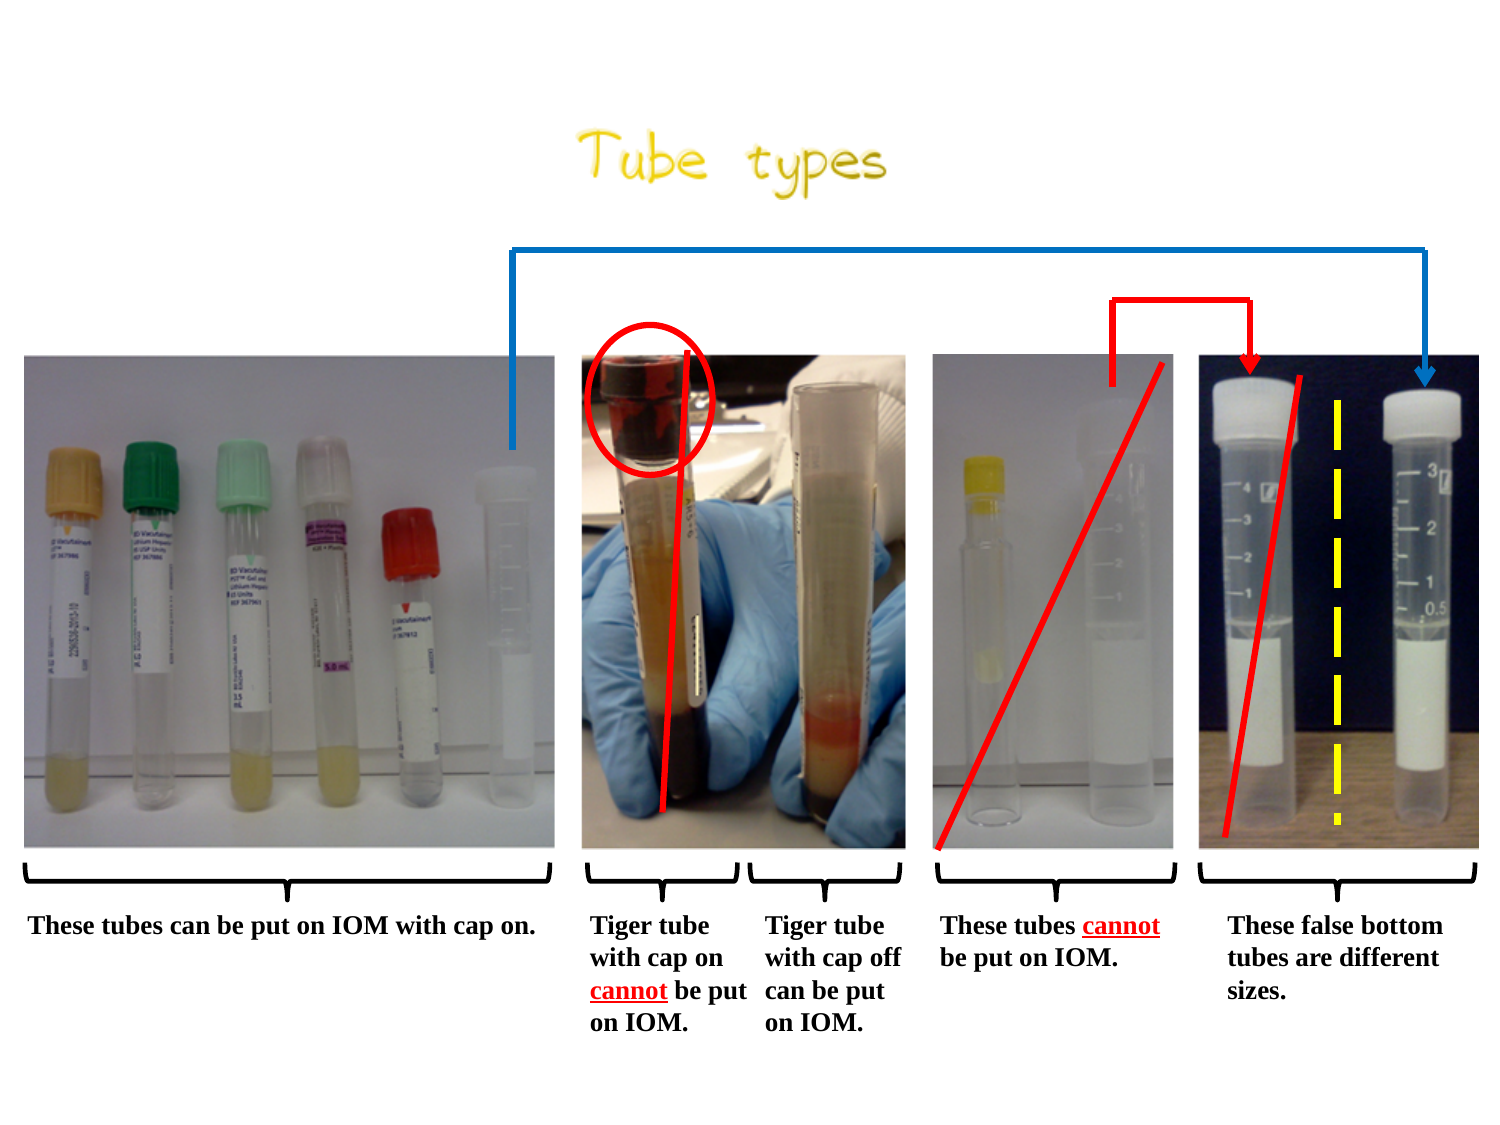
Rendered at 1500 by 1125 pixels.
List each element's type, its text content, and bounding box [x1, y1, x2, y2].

picture [574, 124, 888, 201]
text_box Tiger tube with cap on cannot be put on IOM. [575, 899, 750, 1045]
text_box These tubes cannot be put on IOM. [925, 899, 1200, 980]
picture [24, 354, 1112, 851]
text_box These tubes can be put on IOM with cap on. [12, 899, 563, 948]
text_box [1224, 374, 1301, 838]
picture [1113, 354, 1479, 851]
text_box Tiger tube with cap off can be put on IOM. [750, 899, 925, 1045]
text_box [749, 862, 901, 899]
text_box These false bottom tubes are different sizes. [1212, 899, 1488, 1013]
text_box [599, 322, 701, 352]
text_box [662, 349, 688, 813]
text_box [586, 862, 739, 899]
text_box [24, 862, 551, 899]
text_box [936, 862, 1176, 901]
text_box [937, 362, 1163, 851]
text_box [1199, 862, 1476, 899]
